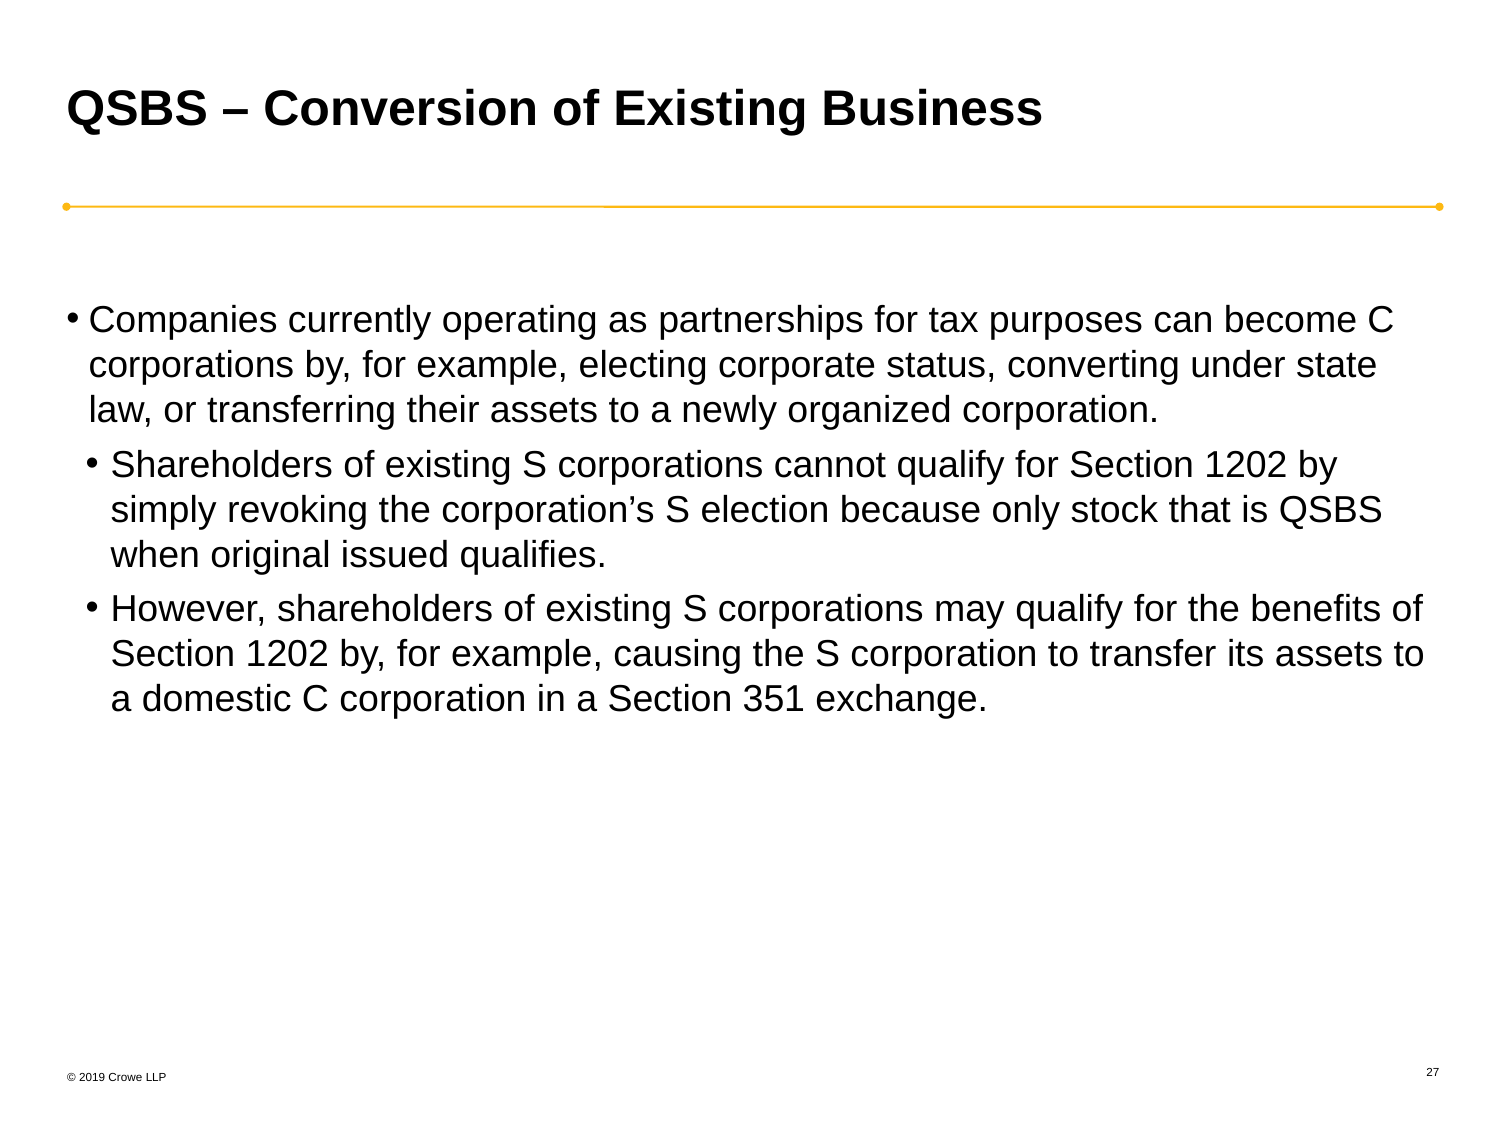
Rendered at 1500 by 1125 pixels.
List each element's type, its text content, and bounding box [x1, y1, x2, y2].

title QSBS – Conversion of Existing Business [66, 75, 1440, 136]
list Companies currently operating as partnerships for tax purposes can become C corporations by, for example, electing corporate status, converting under state law, or transferring their assets to a newly organized corporation. Shareholders of existing S corporations cannot qualify for Section 1202 by simply revoking the corporation’s S election because only stock that is QSBS when original issued qualifies. However, shareholders of existing S corporations may qualify for the benefits of Section 1202 by, for example, causing the S corporation to transfer its assets to a domestic C corporation in a Section 351 exchange. [66, 295, 1440, 1034]
